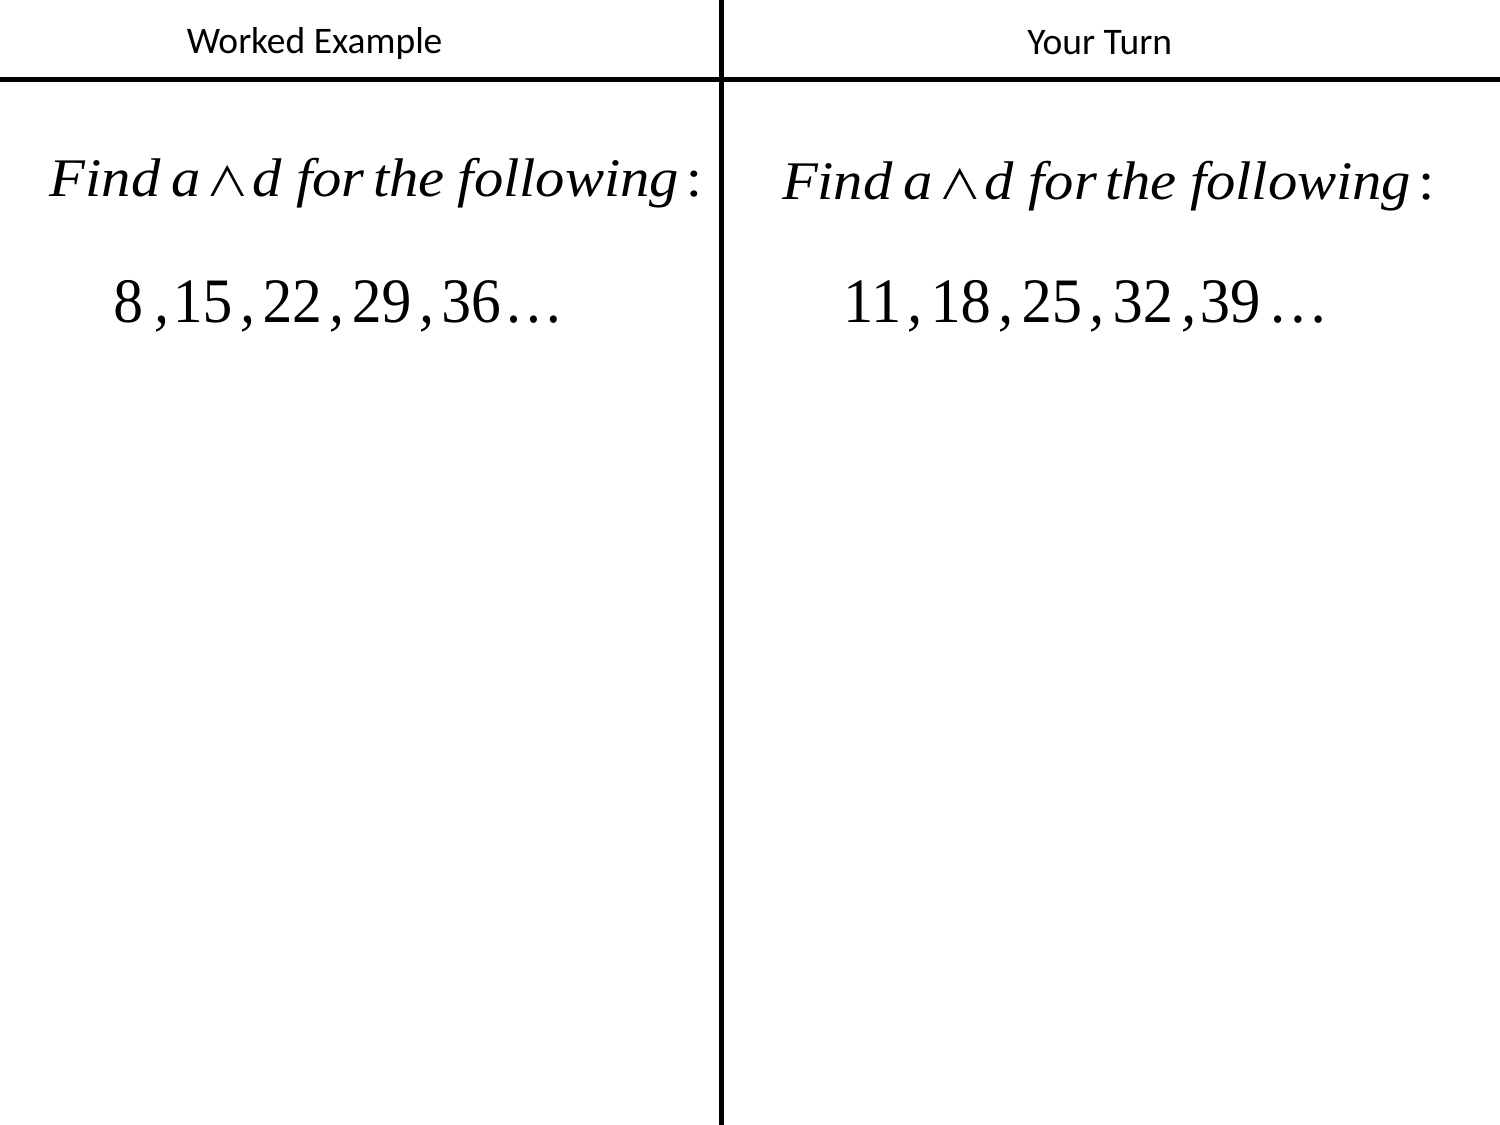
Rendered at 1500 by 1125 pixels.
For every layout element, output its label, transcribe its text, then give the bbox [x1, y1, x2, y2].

text_box Worked Example [169, 8, 460, 69]
text_box Your Turn [954, 9, 1245, 70]
